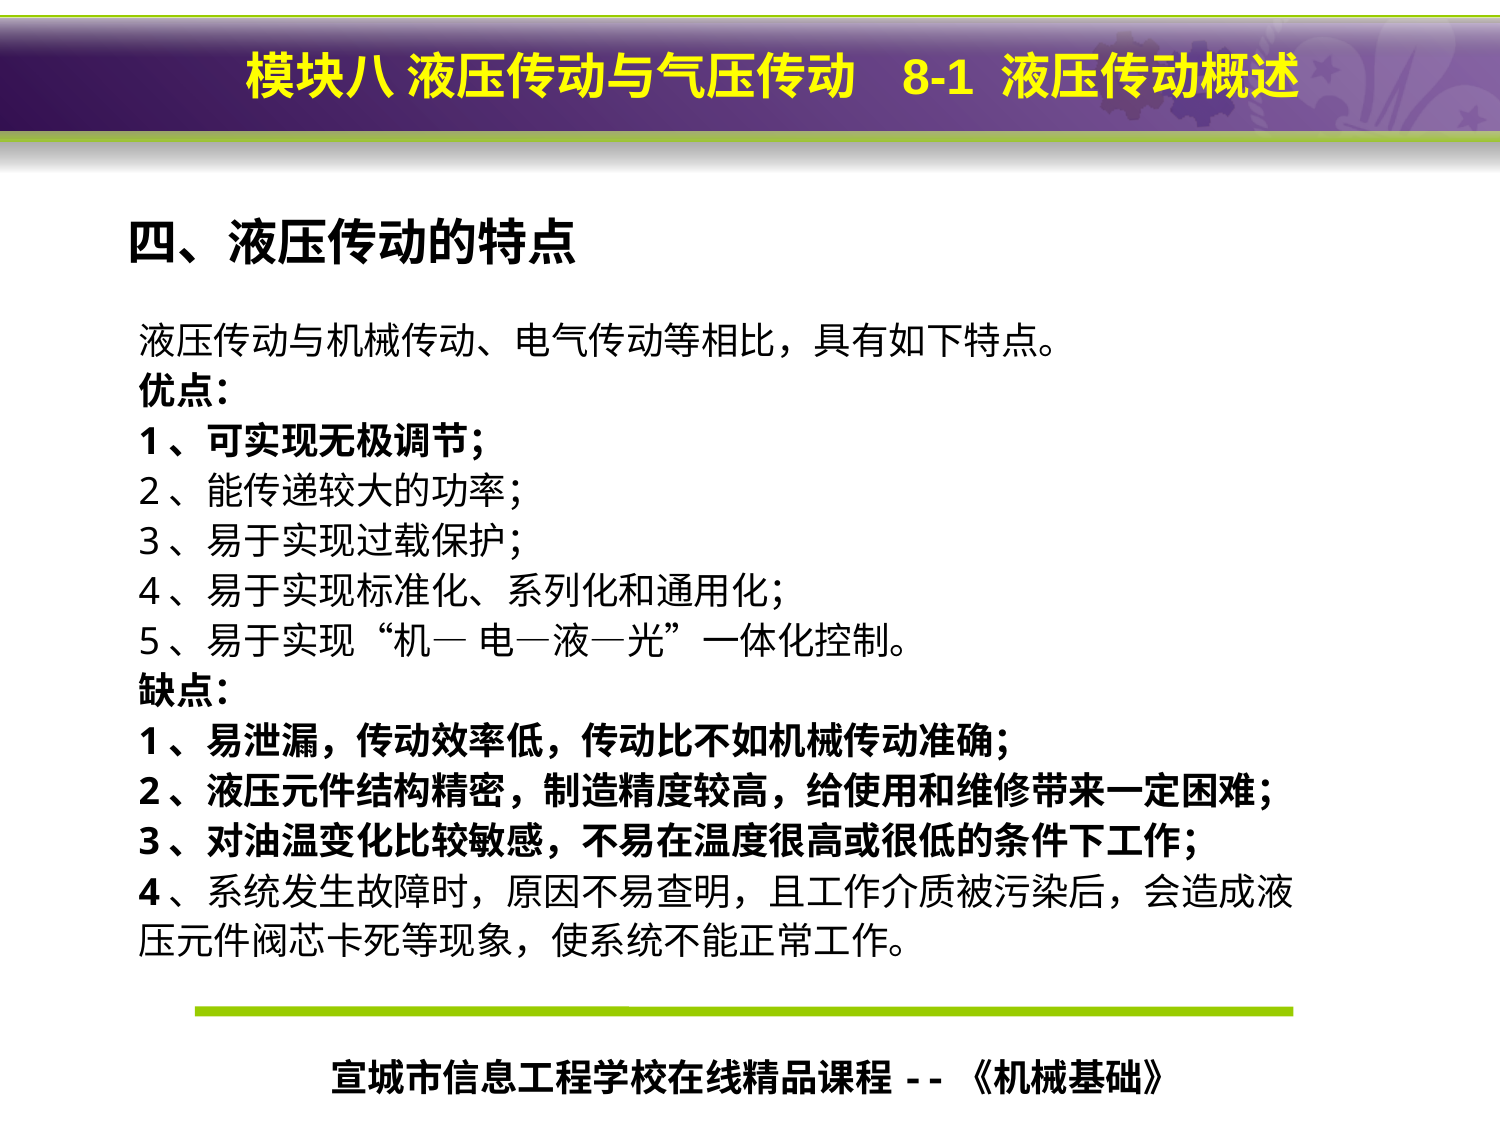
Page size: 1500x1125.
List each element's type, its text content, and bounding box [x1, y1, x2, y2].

text_box 四、液压传动的特点 [113, 202, 593, 278]
text_box 宣城市信息工程学校在线精品课程--《机械基础》 [259, 1046, 1252, 1107]
text_box 液压传动与机械传动、电气传动等相比，具有如下特点。 优点： 1、可实现无极调节； 2、能传递较大的功率； 3、易于实现过载保护； 4、易于实现标准化、系列化和通用化； 5、易于实现“机— 电—液—光”一体化控制。 缺点： 1、易泄漏，传动效率低，传动比不如机械传动准确； 2、液压元件结构精密，制造精度较高，给使用和维修带来一定困难； 3、对油温变化比较敏感，不易在温度很高或很低的条件下工作； 4、系统发生故障时，原因不易查明，且工作介质被污染后，会造成液压元件阀芯卡死等现象，使系统不能正常工作。 [123, 304, 1330, 970]
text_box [0, 17, 1500, 173]
